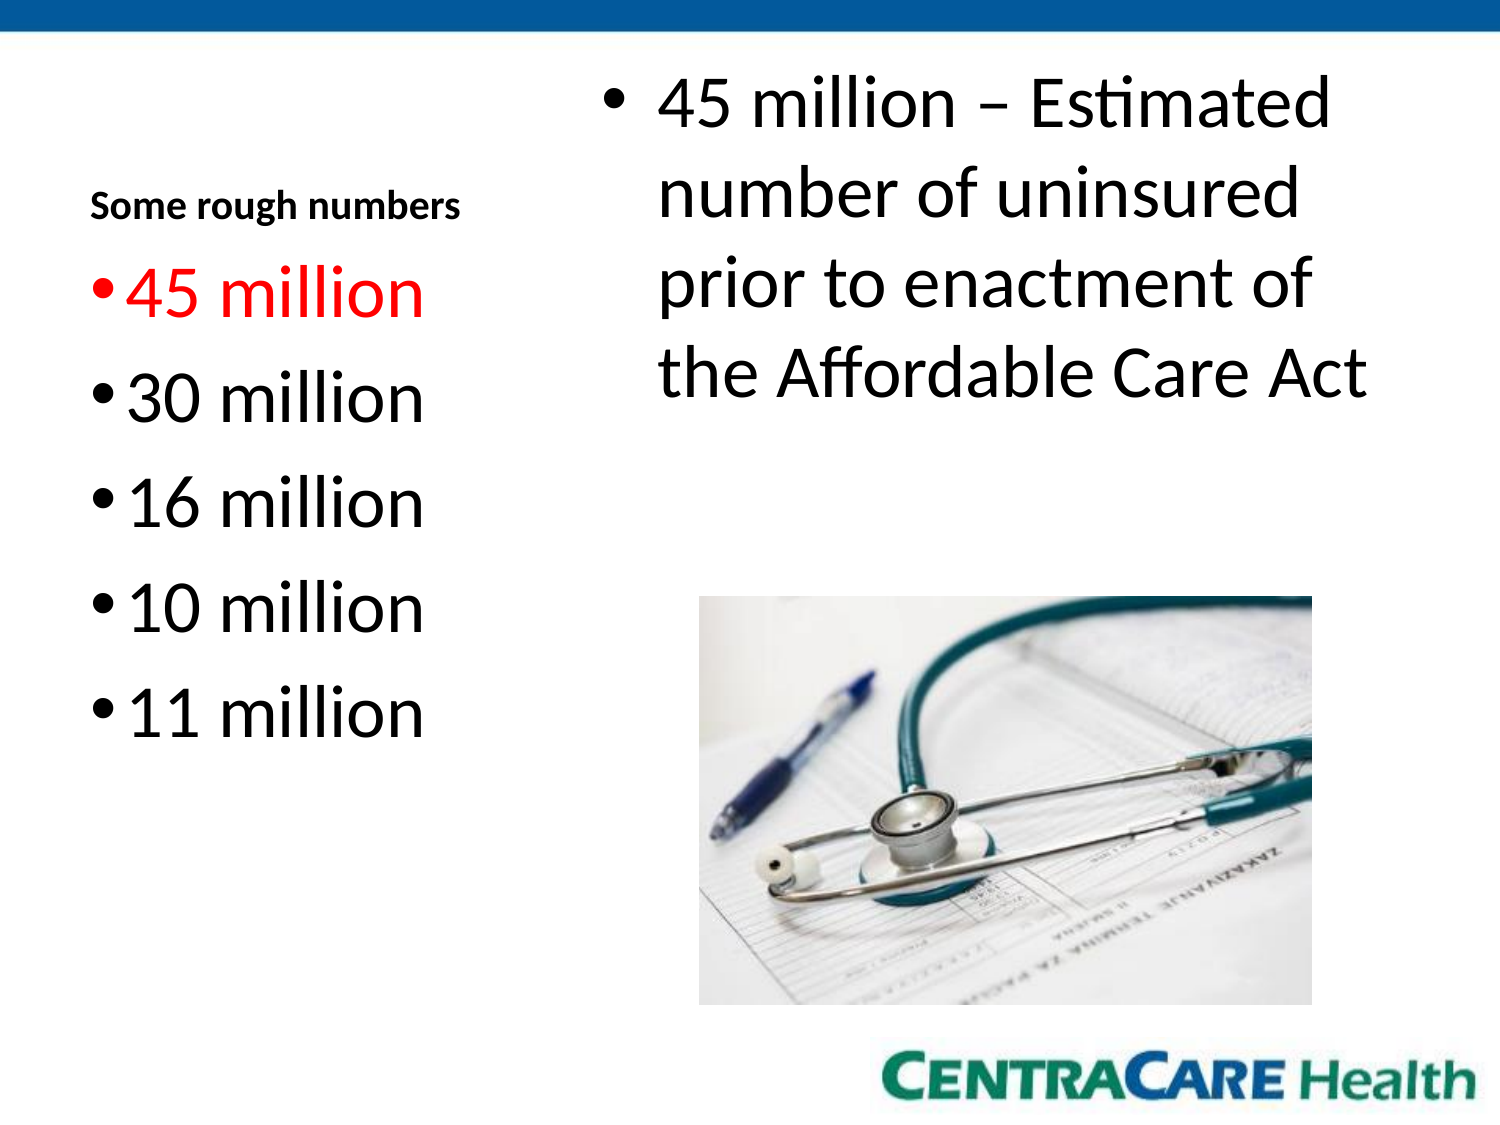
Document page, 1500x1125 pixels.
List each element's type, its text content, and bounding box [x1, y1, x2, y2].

list 45 million 30 million 16 million 10 million 11 million [75, 235, 569, 1005]
list 45 million – Estimated number of uninsured prior to enactment of the Affordable Care Act [586, 44, 1425, 1005]
picture [0, 0, 1500, 1125]
title Some rough numbers [75, 44, 569, 235]
